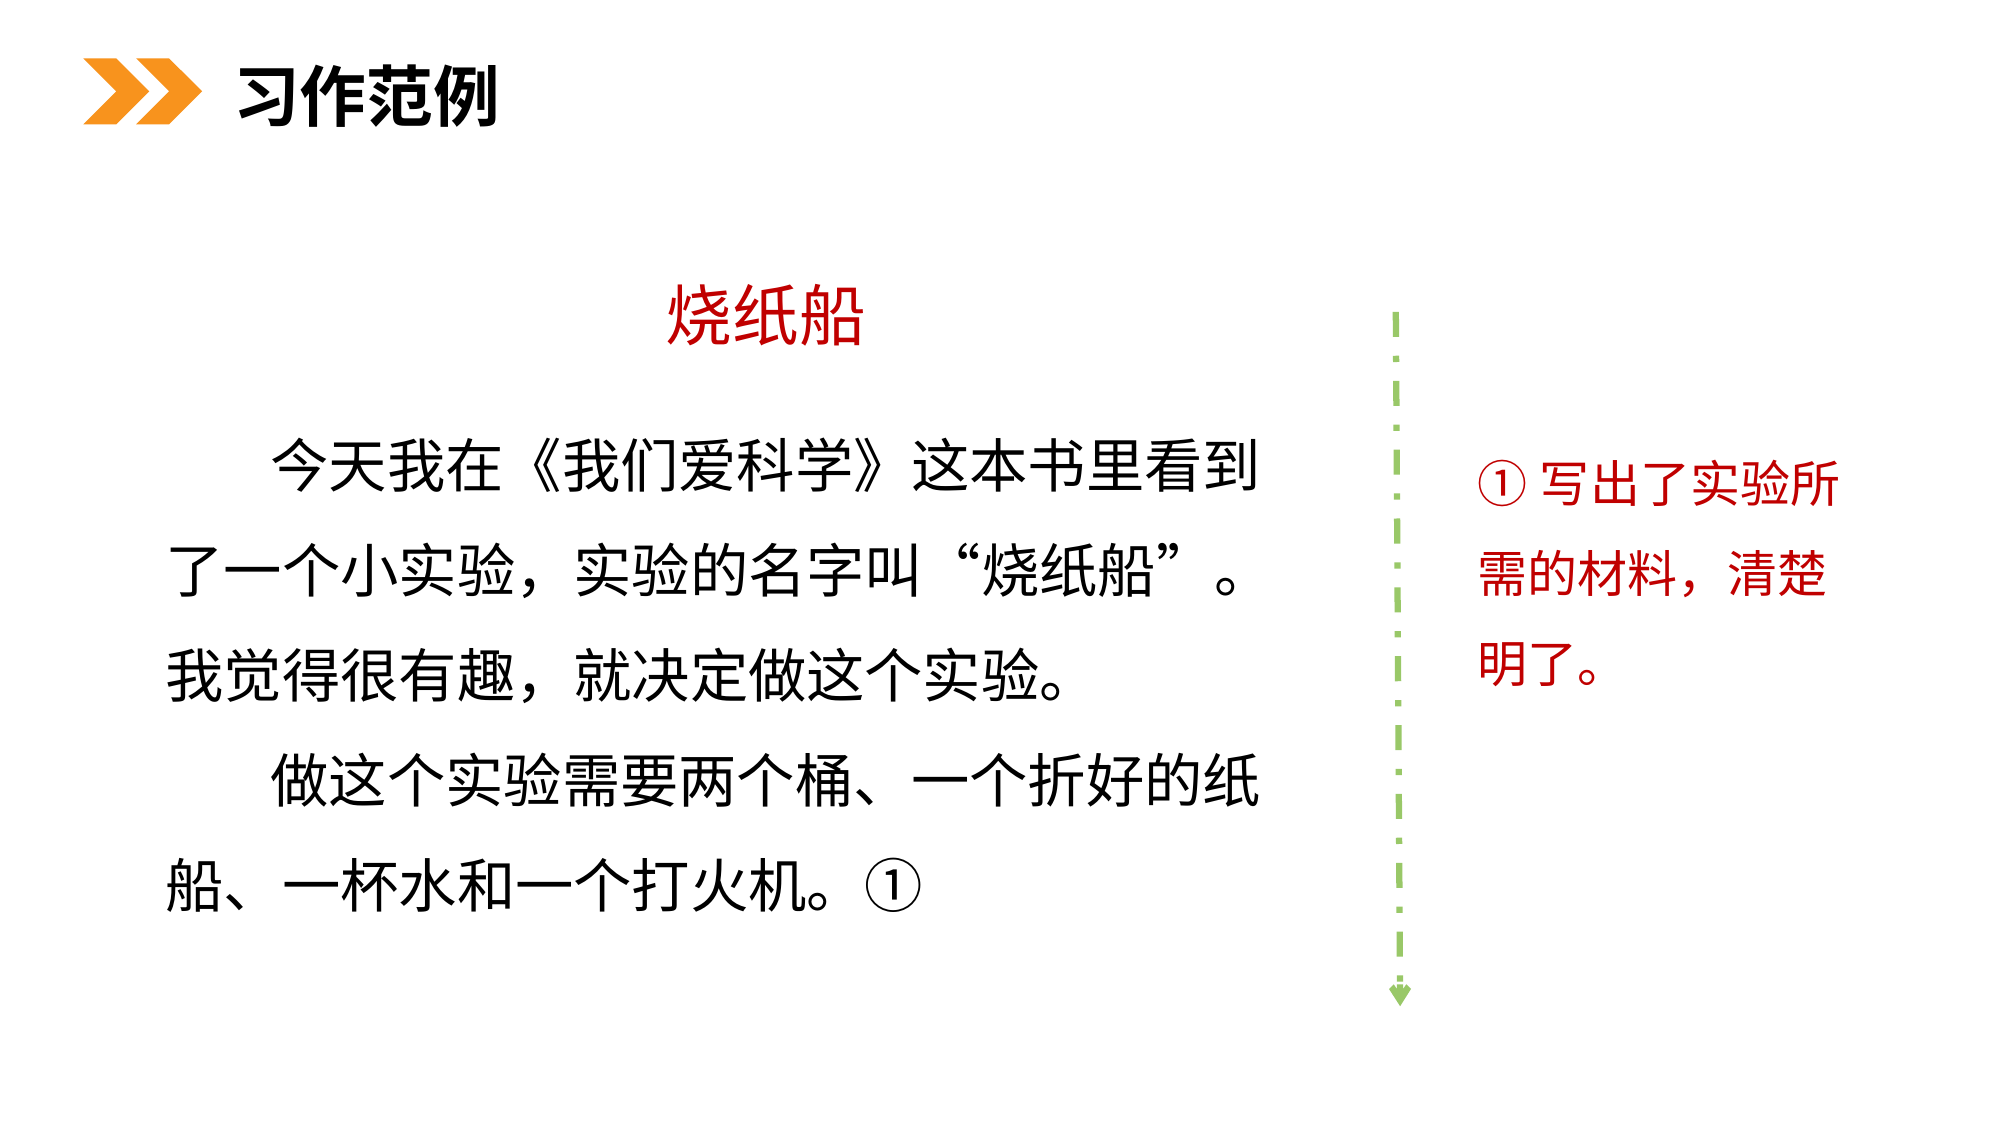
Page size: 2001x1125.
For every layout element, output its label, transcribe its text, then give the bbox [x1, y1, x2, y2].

text_box 习作范例 [218, 47, 515, 143]
text_box ①写出了实验所需的材料，清楚明了。 [1463, 415, 1890, 700]
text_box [1395, 311, 1401, 1007]
text_box 烧纸船 [651, 266, 882, 362]
text_box 今天我在《我们爱科学》这本书里看到了一个小实验，实验的名字叫“烧纸船”。我觉得很有趣，就决定做这个实验。 做这个实验需要两个桶、一个折好的纸船、一杯水和一个打火机。① [151, 386, 1296, 926]
